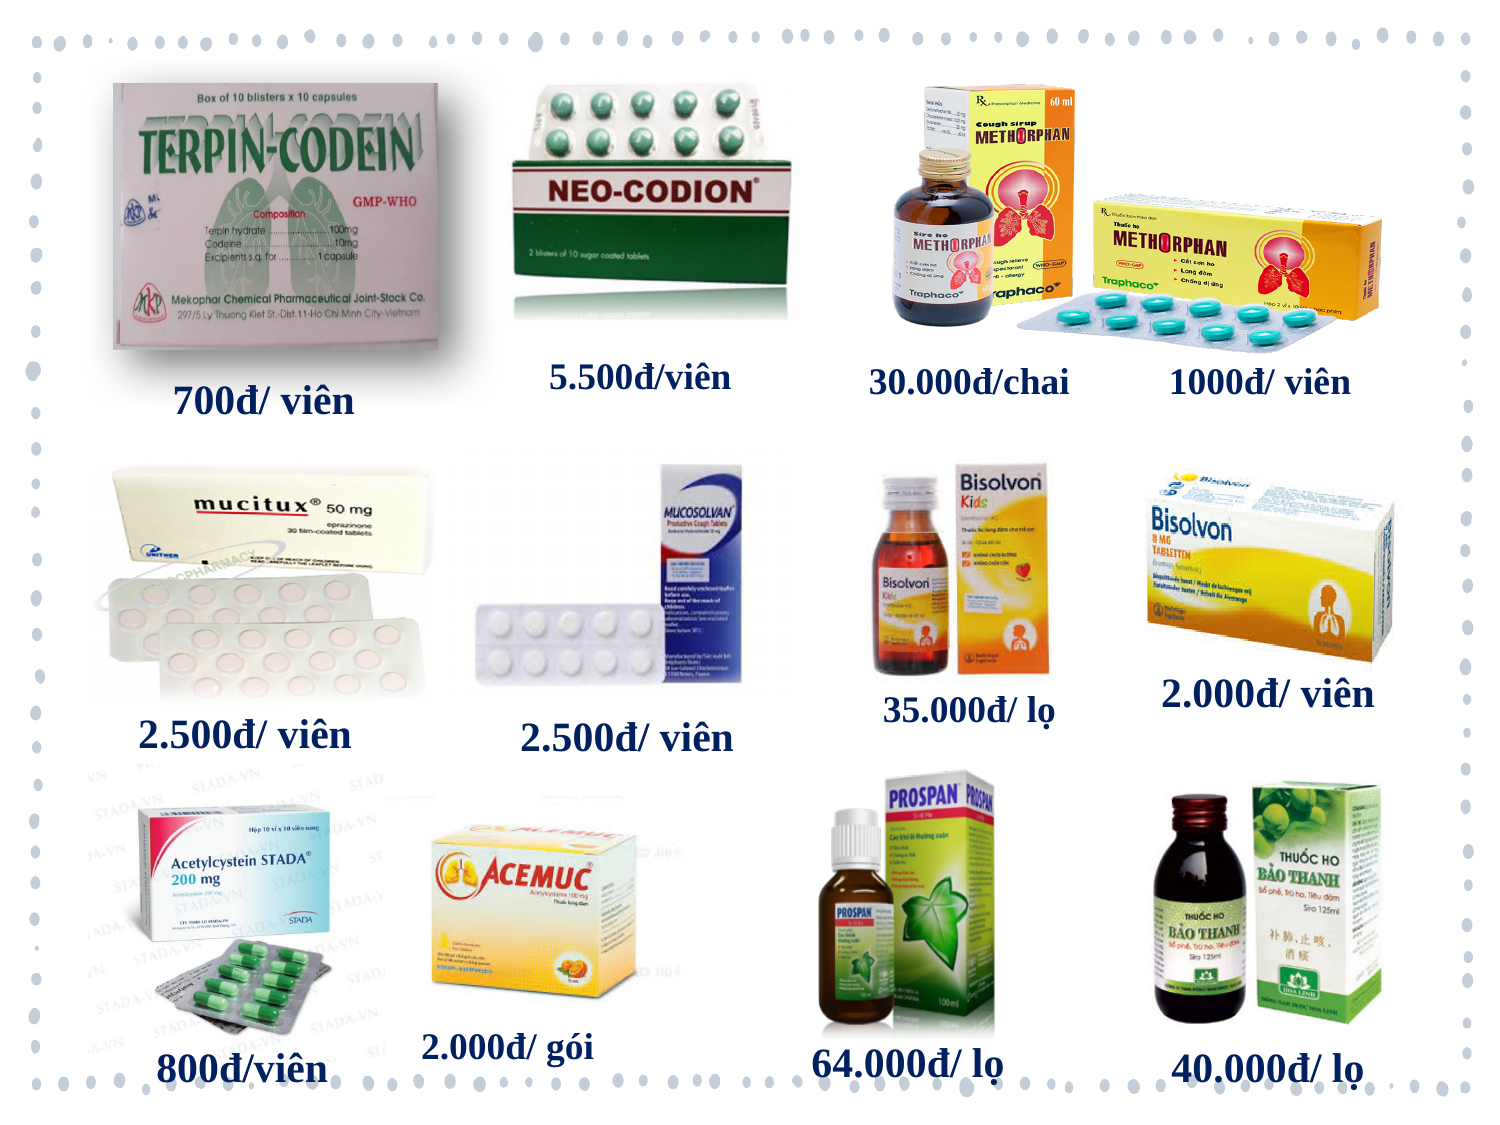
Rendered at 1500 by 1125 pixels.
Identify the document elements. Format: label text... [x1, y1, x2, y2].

picture [765, 743, 1070, 1046]
text_box 5.500đ/viên [534, 345, 835, 405]
picture [477, 64, 823, 341]
text_box 40.000đ/ lọ [1156, 1060, 1417, 1098]
text_box 2.500đ/ viên [123, 710, 505, 764]
text_box 64.000đ/ lọ [796, 1054, 1060, 1094]
picture [854, 42, 1409, 386]
text_box 2.000đ/ viên [1146, 658, 1455, 724]
picture [112, 83, 439, 351]
picture [1123, 747, 1423, 1052]
text_box 30.000đ/chai 1000đ/ viên [854, 349, 1439, 410]
picture [444, 443, 1402, 703]
text_box 2.000đ/ gói [406, 1027, 662, 1075]
text_box 2.500đ/ viên [505, 711, 750, 767]
text_box 800đ/viên [141, 1032, 424, 1098]
text_box 35.000đ/ lọ [868, 688, 1191, 738]
picture [88, 764, 688, 1062]
text_box 700đ/ viên [157, 365, 458, 430]
picture [84, 460, 439, 711]
